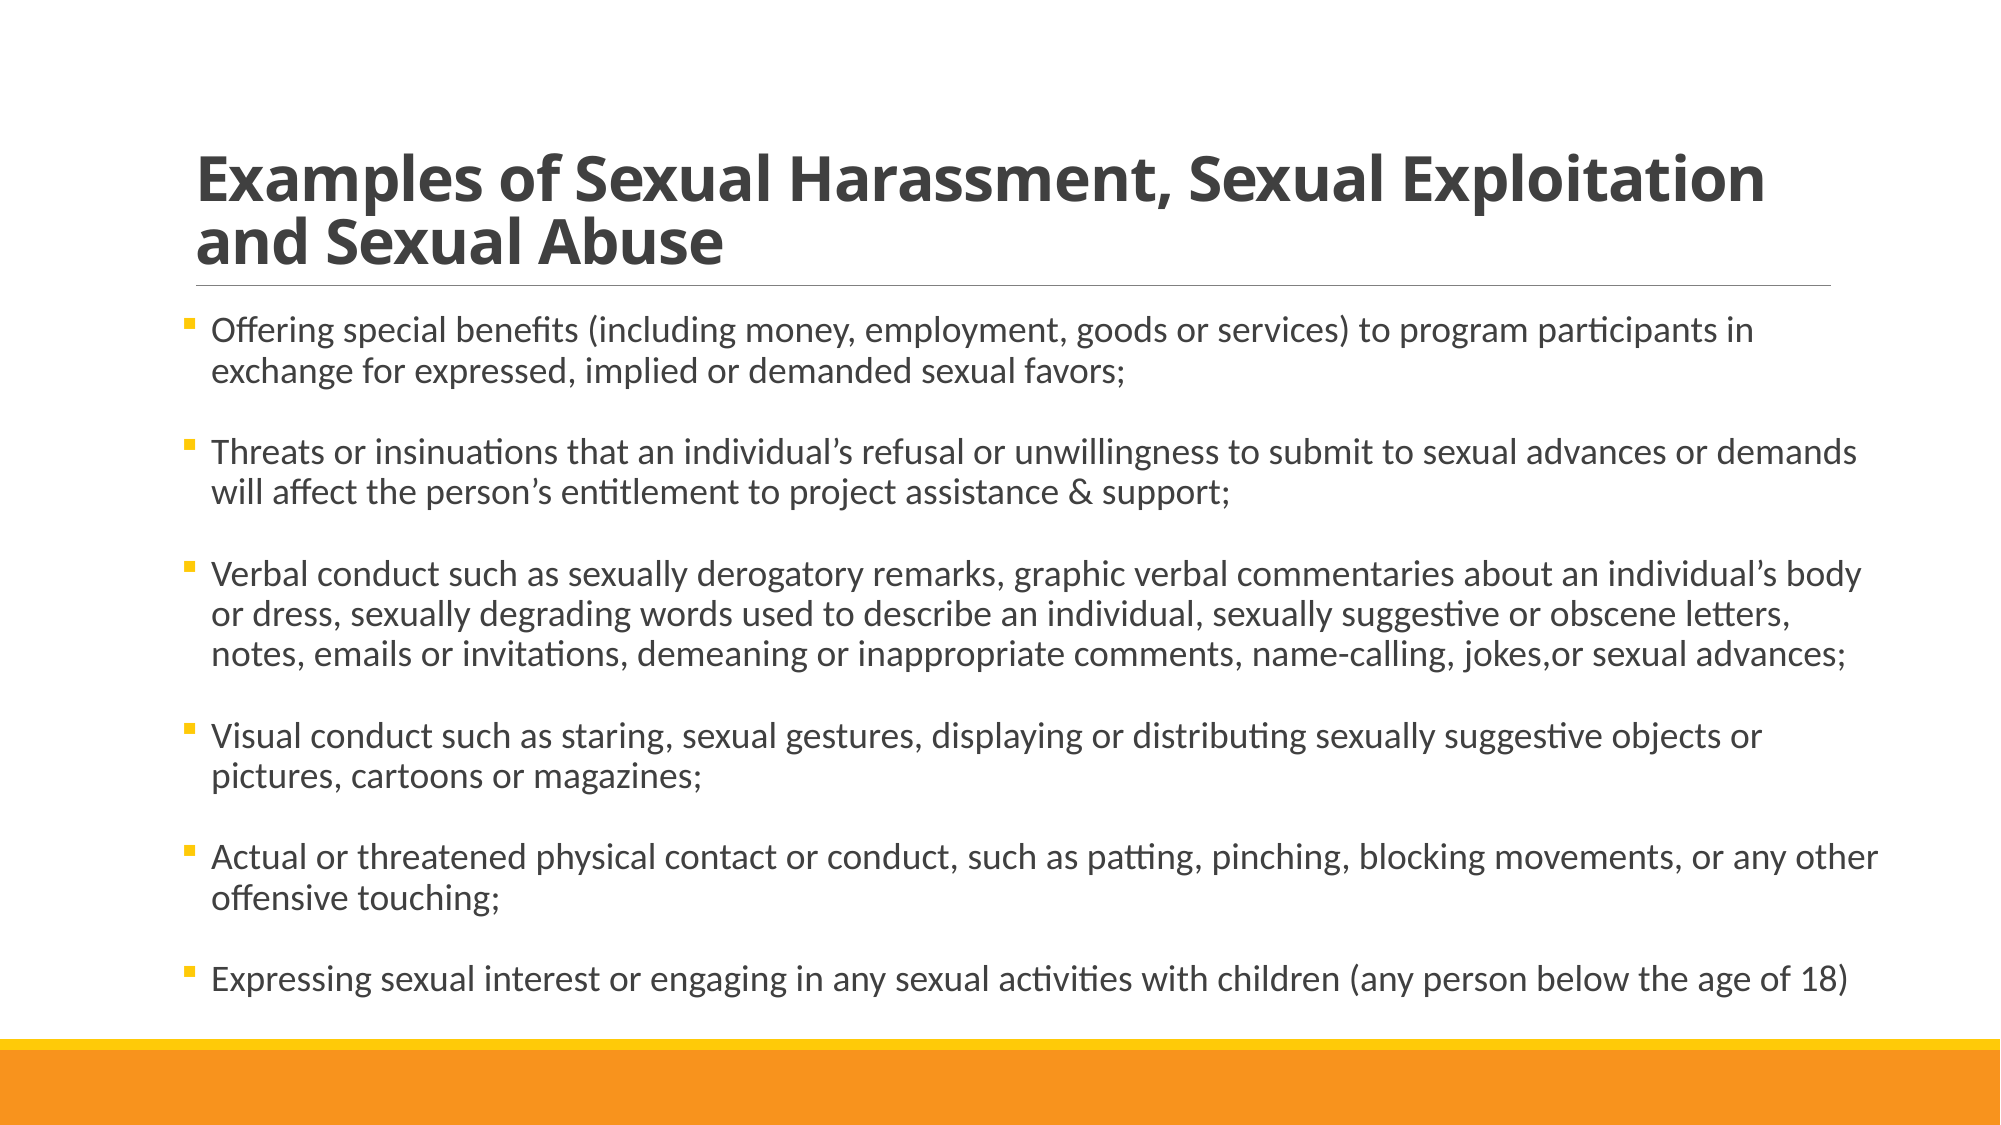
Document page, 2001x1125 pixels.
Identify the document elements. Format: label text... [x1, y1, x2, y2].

title Examples of Sexual Harassment, Sexual Exploitation and Sexual Abuse [180, 47, 1891, 285]
list Offering special benefits (including money, employment, goods or services) to program participants in exchange for expressed, implied or demanded sexual favors; Threats or insinuations that an individual’s refusal or unwillingness to submit to sexual advances or demands will affect the person’s entitlement to project assistance & support; Verbal conduct such as sexually derogatory remarks, graphic verbal commentaries about an individual’s body or dress, sexually degrading words used to describe an individual, sexually suggestive or obscene letters, notes, emails or invitations, demeaning or inappropriate comments, name-calling, jokes,or sexual advances; Visual conduct such as staring, sexual gestures, displaying or distributing sexually suggestive objects or pictures, cartoons or magazines; Actual or threatened physical contact or conduct, such as patting, pinching, blocking movements, or any other offensive touching; Expressing sexual interest or engaging in any sexual activities with children (any person below the age of 18) [148, 302, 1891, 963]
